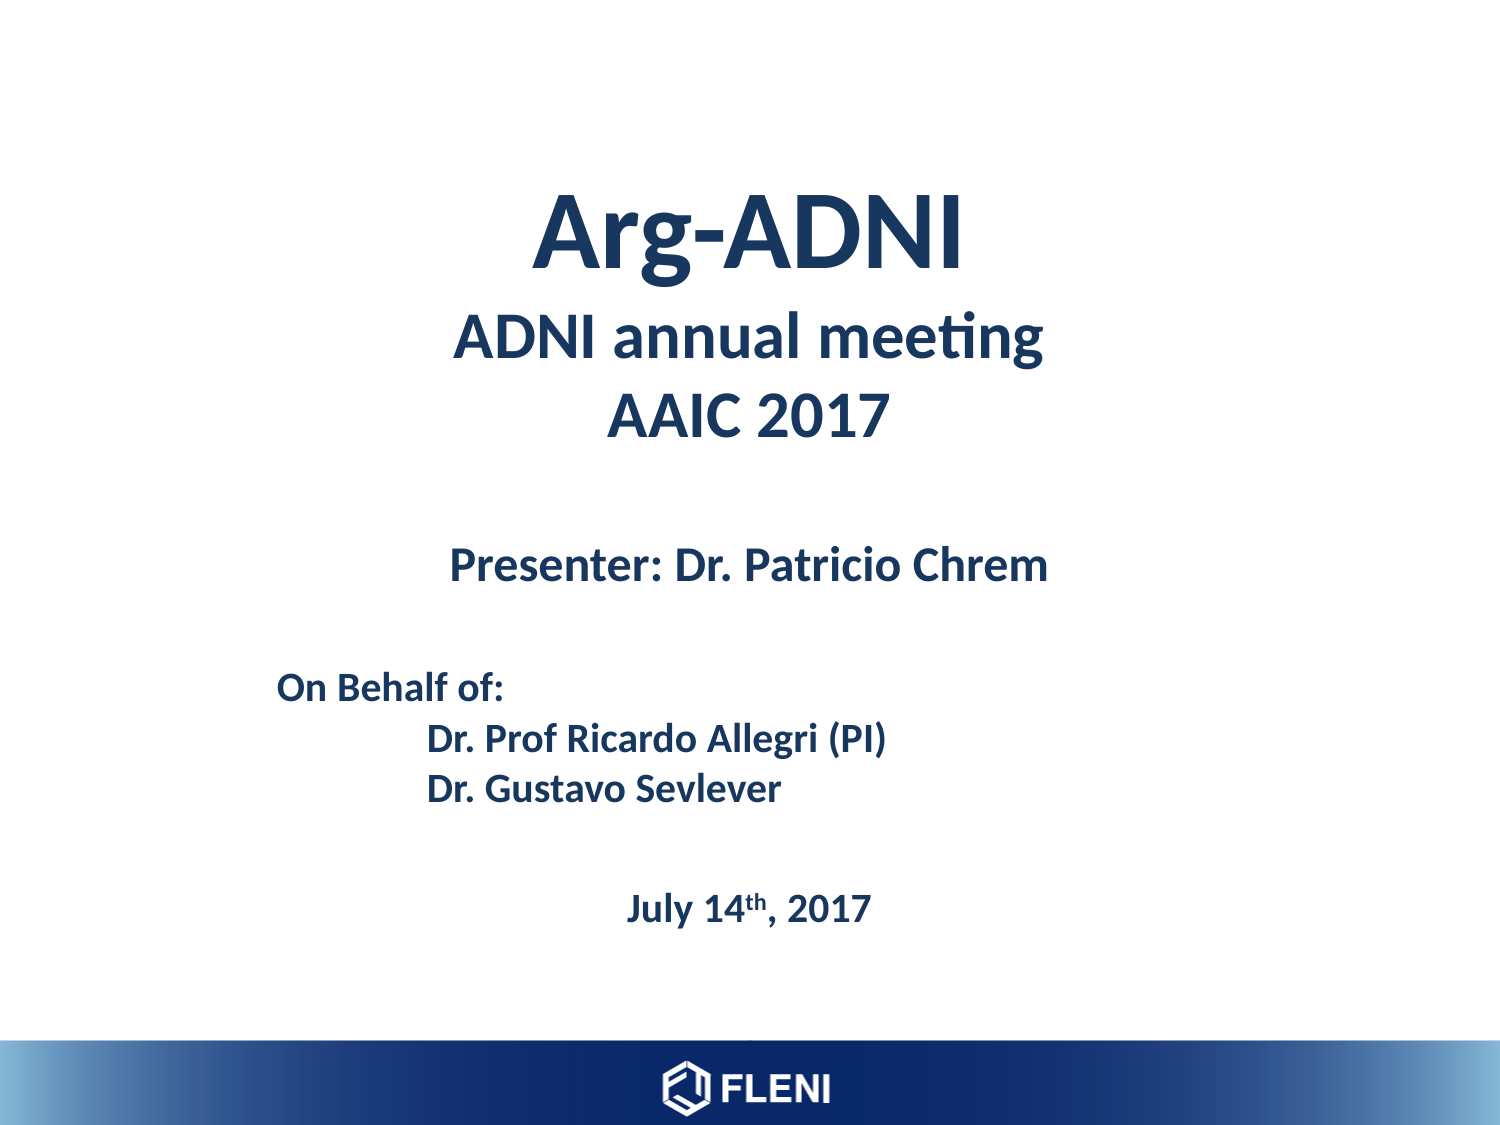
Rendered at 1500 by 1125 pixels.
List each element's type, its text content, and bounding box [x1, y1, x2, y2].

text_box Arg-ADNI ADNI annual meeting AAIC 2017 Presenter: Dr. Patricio Chrem On Behalf of: Dr. Prof Ricardo Allegri (PI) Dr. Gustavo Sevlever July 14th, 2017 [112, 148, 1388, 1012]
picture [0, 1040, 1500, 1125]
